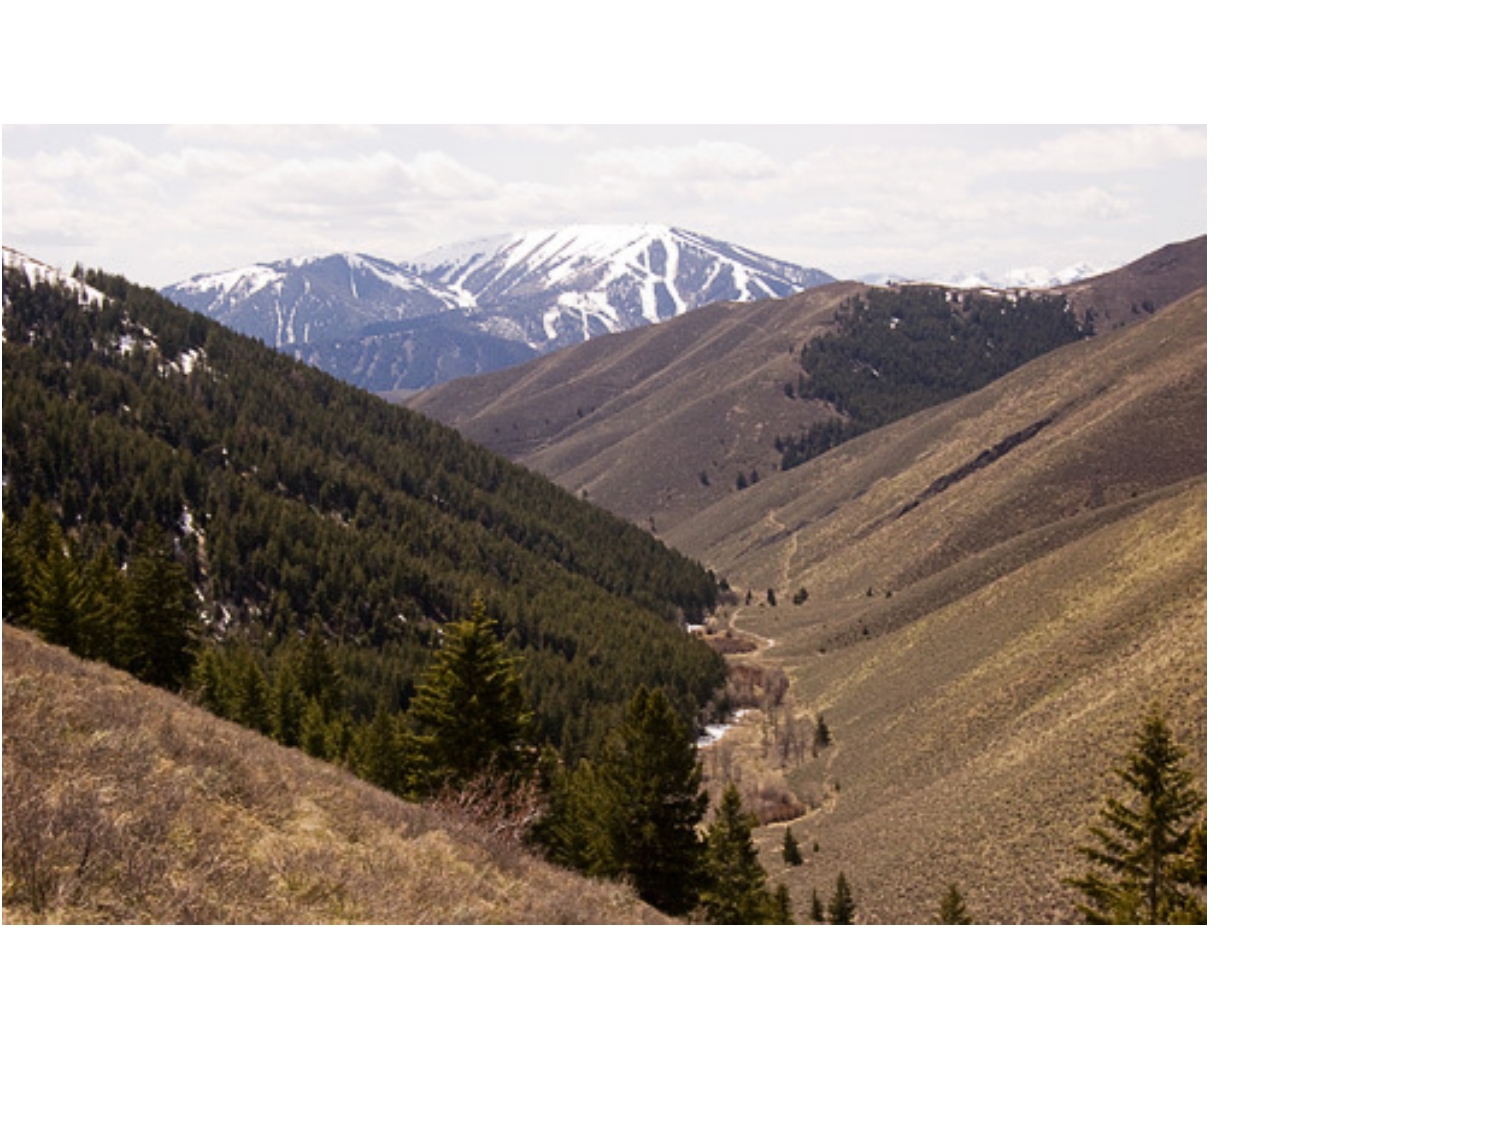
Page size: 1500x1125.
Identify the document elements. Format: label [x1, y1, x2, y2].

picture [2, 124, 1207, 925]
